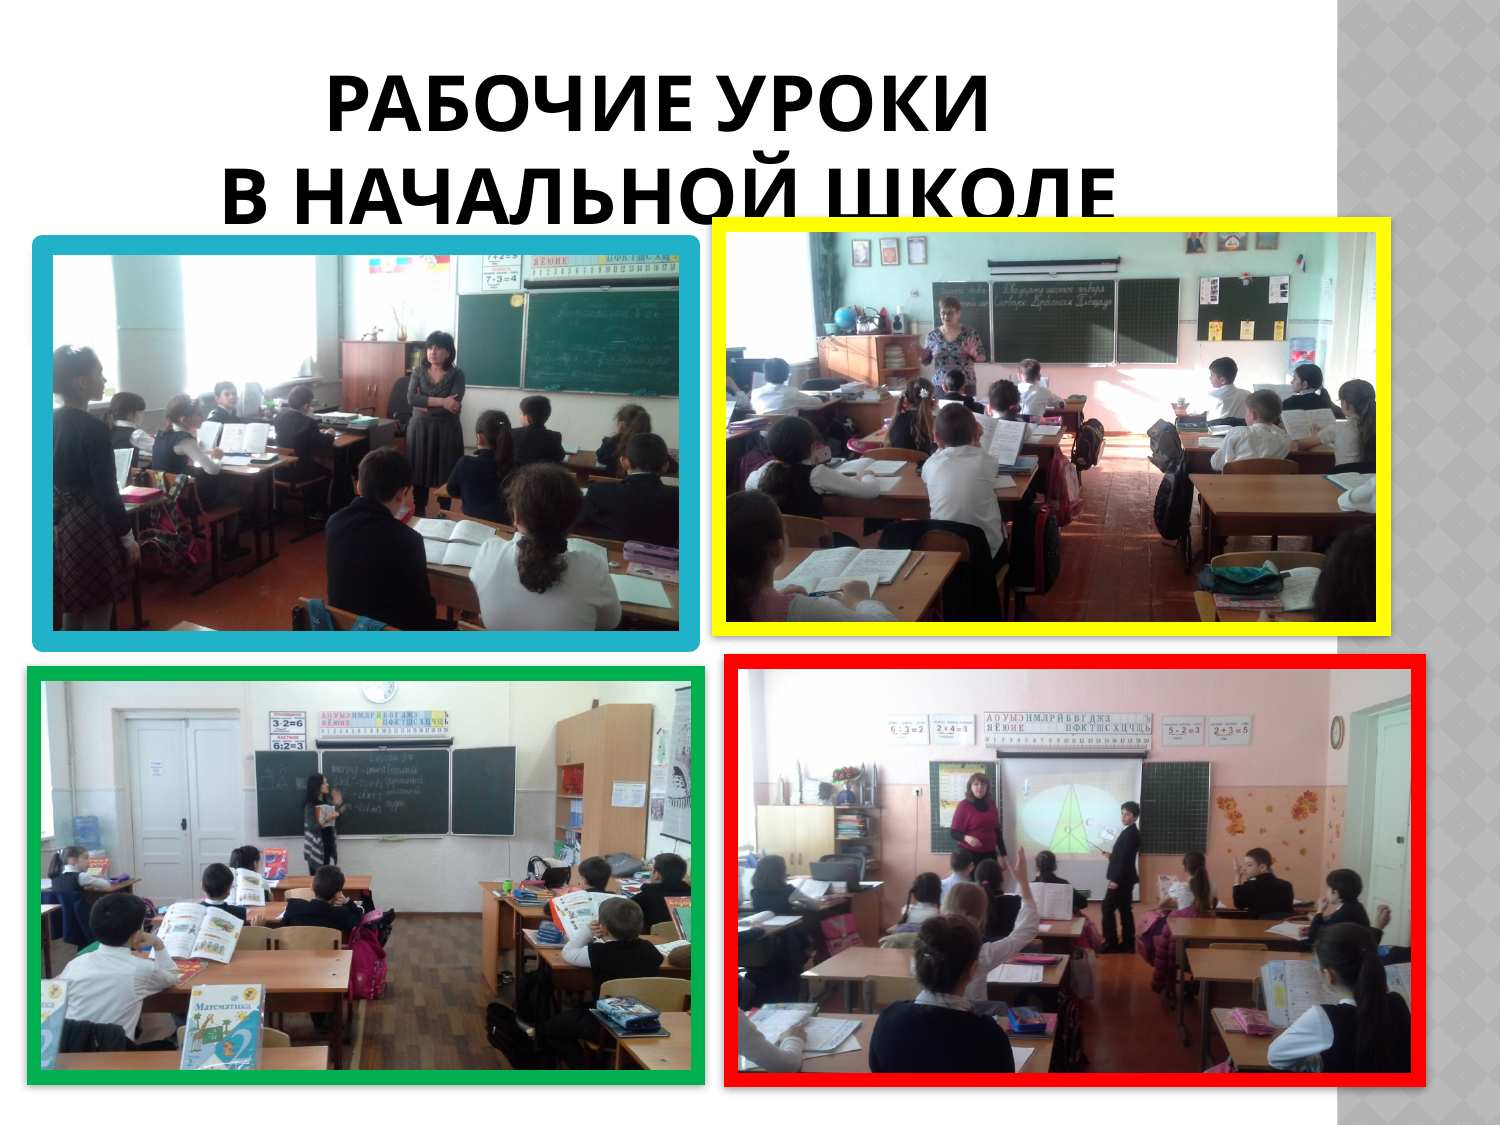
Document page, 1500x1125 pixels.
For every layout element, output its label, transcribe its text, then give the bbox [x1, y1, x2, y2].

picture [725, 231, 1377, 622]
title Рабочие уроки в начальной школе [75, 52, 1263, 240]
picture [52, 254, 680, 632]
picture [737, 668, 1412, 1074]
picture [40, 680, 692, 1071]
